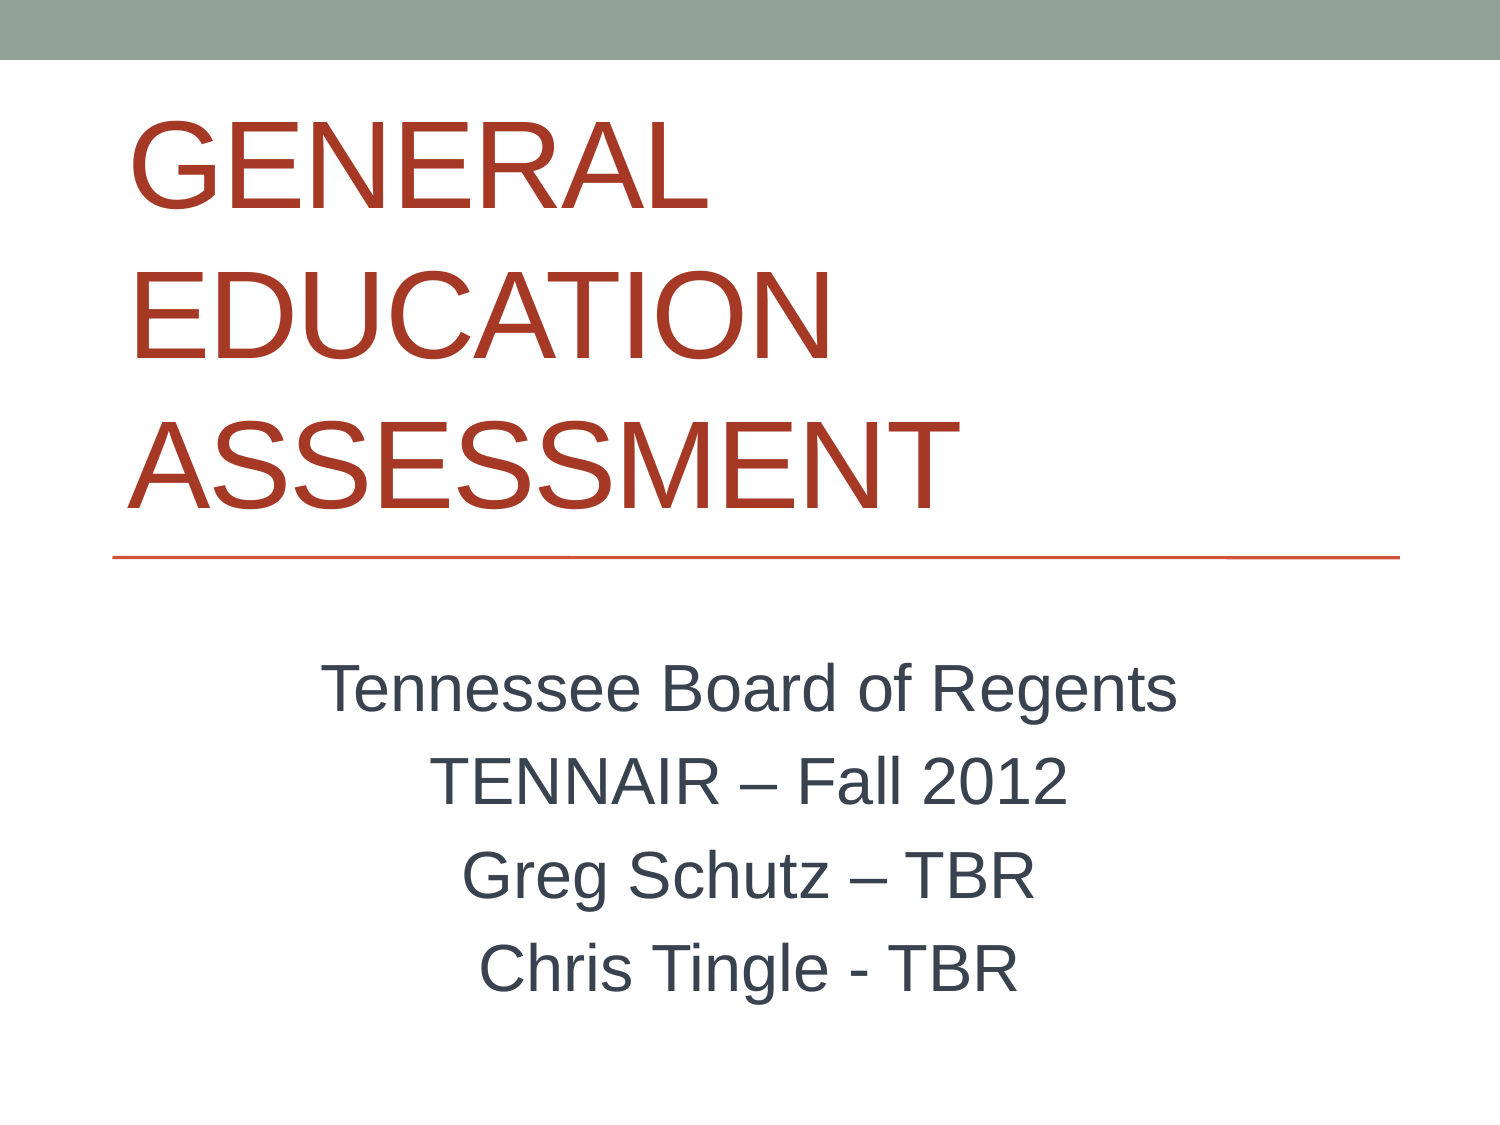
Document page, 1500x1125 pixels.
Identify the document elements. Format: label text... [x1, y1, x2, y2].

subtitle Tennessee Board of Regents TENNAIR – Fall 2012 Greg Schutz – TBR Chris Tingle - TBR [225, 637, 1275, 1000]
title General Education Assessment [112, 224, 1400, 542]
